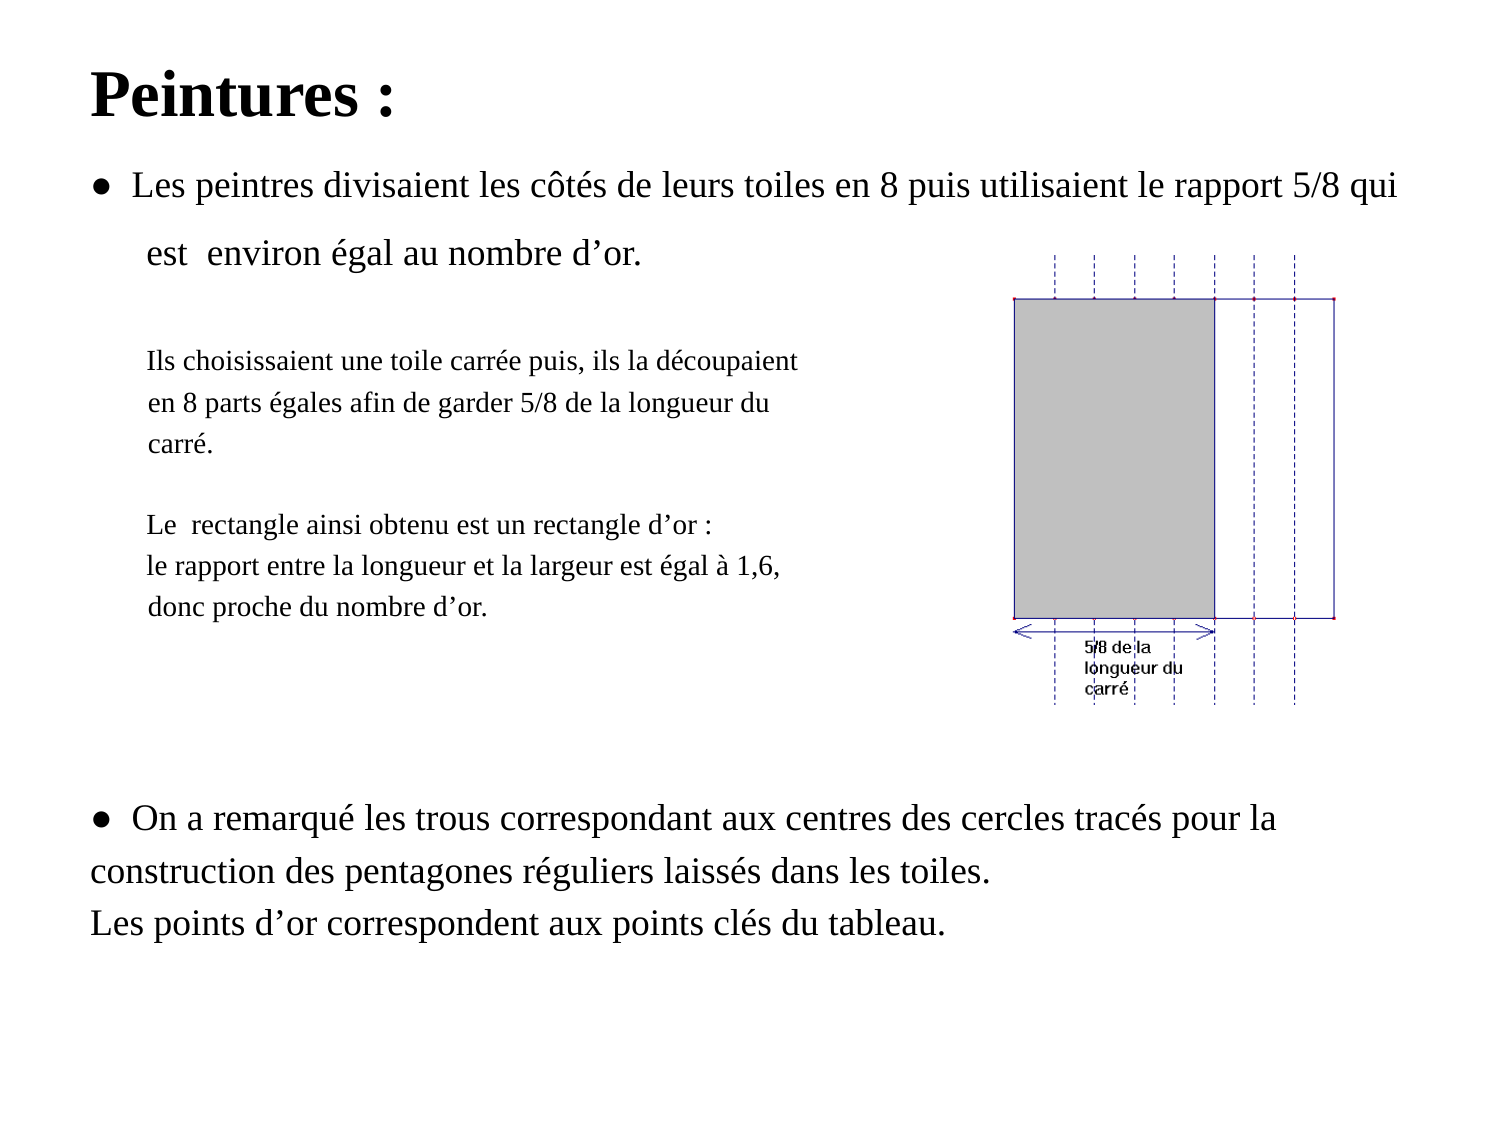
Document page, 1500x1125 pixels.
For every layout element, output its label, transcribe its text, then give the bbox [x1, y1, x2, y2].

list Peintures : ● Les peintres divisaient les côtés de leurs toiles en 8 puis utilisaient le rapport 5/8 qui est environ égal au nombre d’or. Ils choisissaient une toile carrée puis, ils la découpaient en 8 parts égales afin de garder 5/8 de la longueur du carré. Le rectangle ainsi obtenu est un rectangle d’or : le rapport entre la longueur et la largeur est égal à 1,6, donc proche du nombre d’or. ● On a remarqué les trous correspondant aux centres des cercles tracés pour la construction des pentagones réguliers laissés dans les toiles. Les points d’or correspondent aux points clés du tableau. [74, 42, 1426, 1071]
picture [962, 255, 1374, 705]
